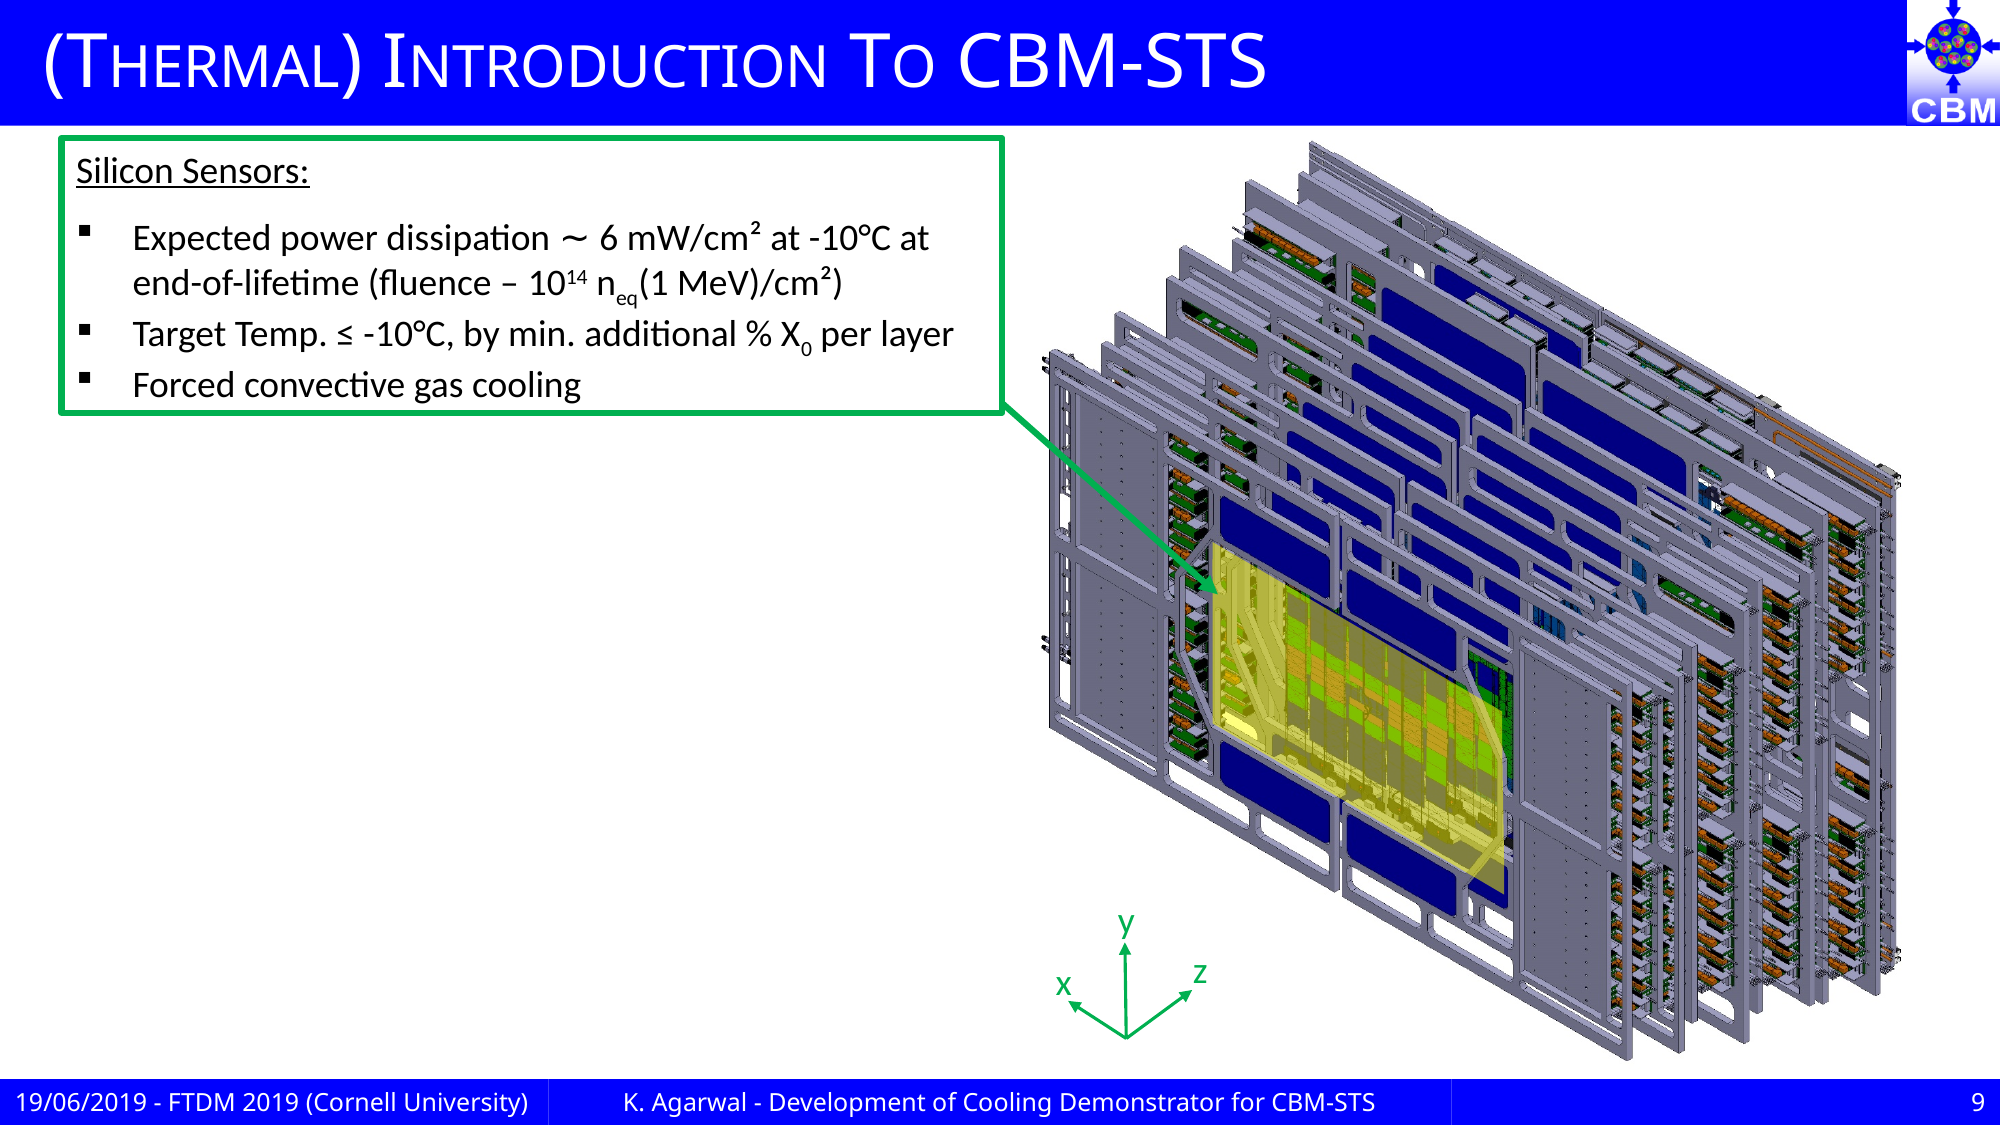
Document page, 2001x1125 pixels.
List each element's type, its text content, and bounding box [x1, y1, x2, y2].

picture [1026, 131, 1907, 1074]
footer K. Agarwal - Development of Cooling Demonstrator for CBM-STS [548, 1079, 1451, 1125]
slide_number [0, 1079, 548, 1125]
text_box Silicon Sensors: Expected power dissipation ∼ 6 mW/cm² at -10°C at end-of-lifetime (fluence – 1014 neq(1 MeV)/cm²) Target Temp. ≤ -10°C, by min. additional % X0 per layer Forced convective gas cooling [61, 138, 1003, 413]
picture [1907, 0, 2000, 126]
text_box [1127, 990, 1193, 1039]
title (THERMAL) INTRODUCTION TO CBM-STS [0, 0, 1907, 126]
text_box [1068, 1000, 1127, 1039]
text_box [1002, 403, 1218, 595]
slide_number 9 [1451, 1079, 2000, 1125]
